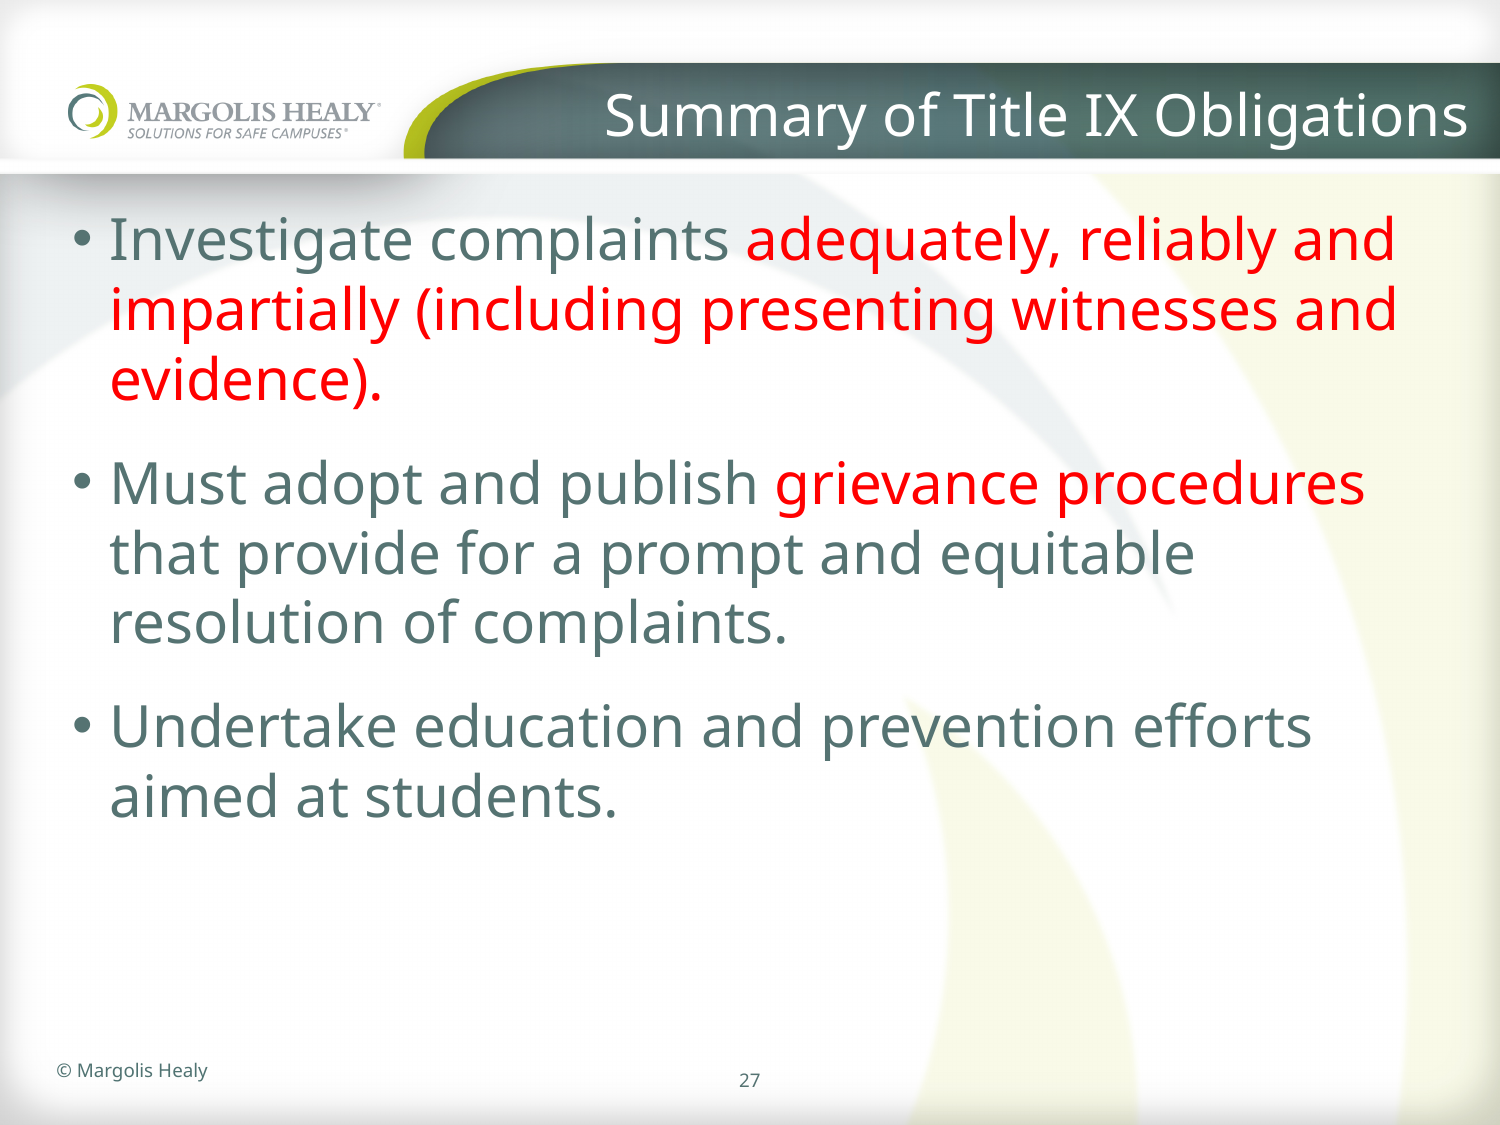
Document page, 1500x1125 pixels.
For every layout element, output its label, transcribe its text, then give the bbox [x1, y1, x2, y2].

slide_number 27 [663, 1051, 837, 1112]
picture [0, 0, 1500, 1125]
title Summary of Title IX Obligations [589, 75, 1500, 160]
list Investigate complaints adequately, reliably and impartially (including presenting witnesses and evidence). Must adopt and publish grievance procedures that provide for a prompt and equitable resolution of complaints. Undertake education and prevention efforts aimed at students. [57, 194, 1443, 931]
